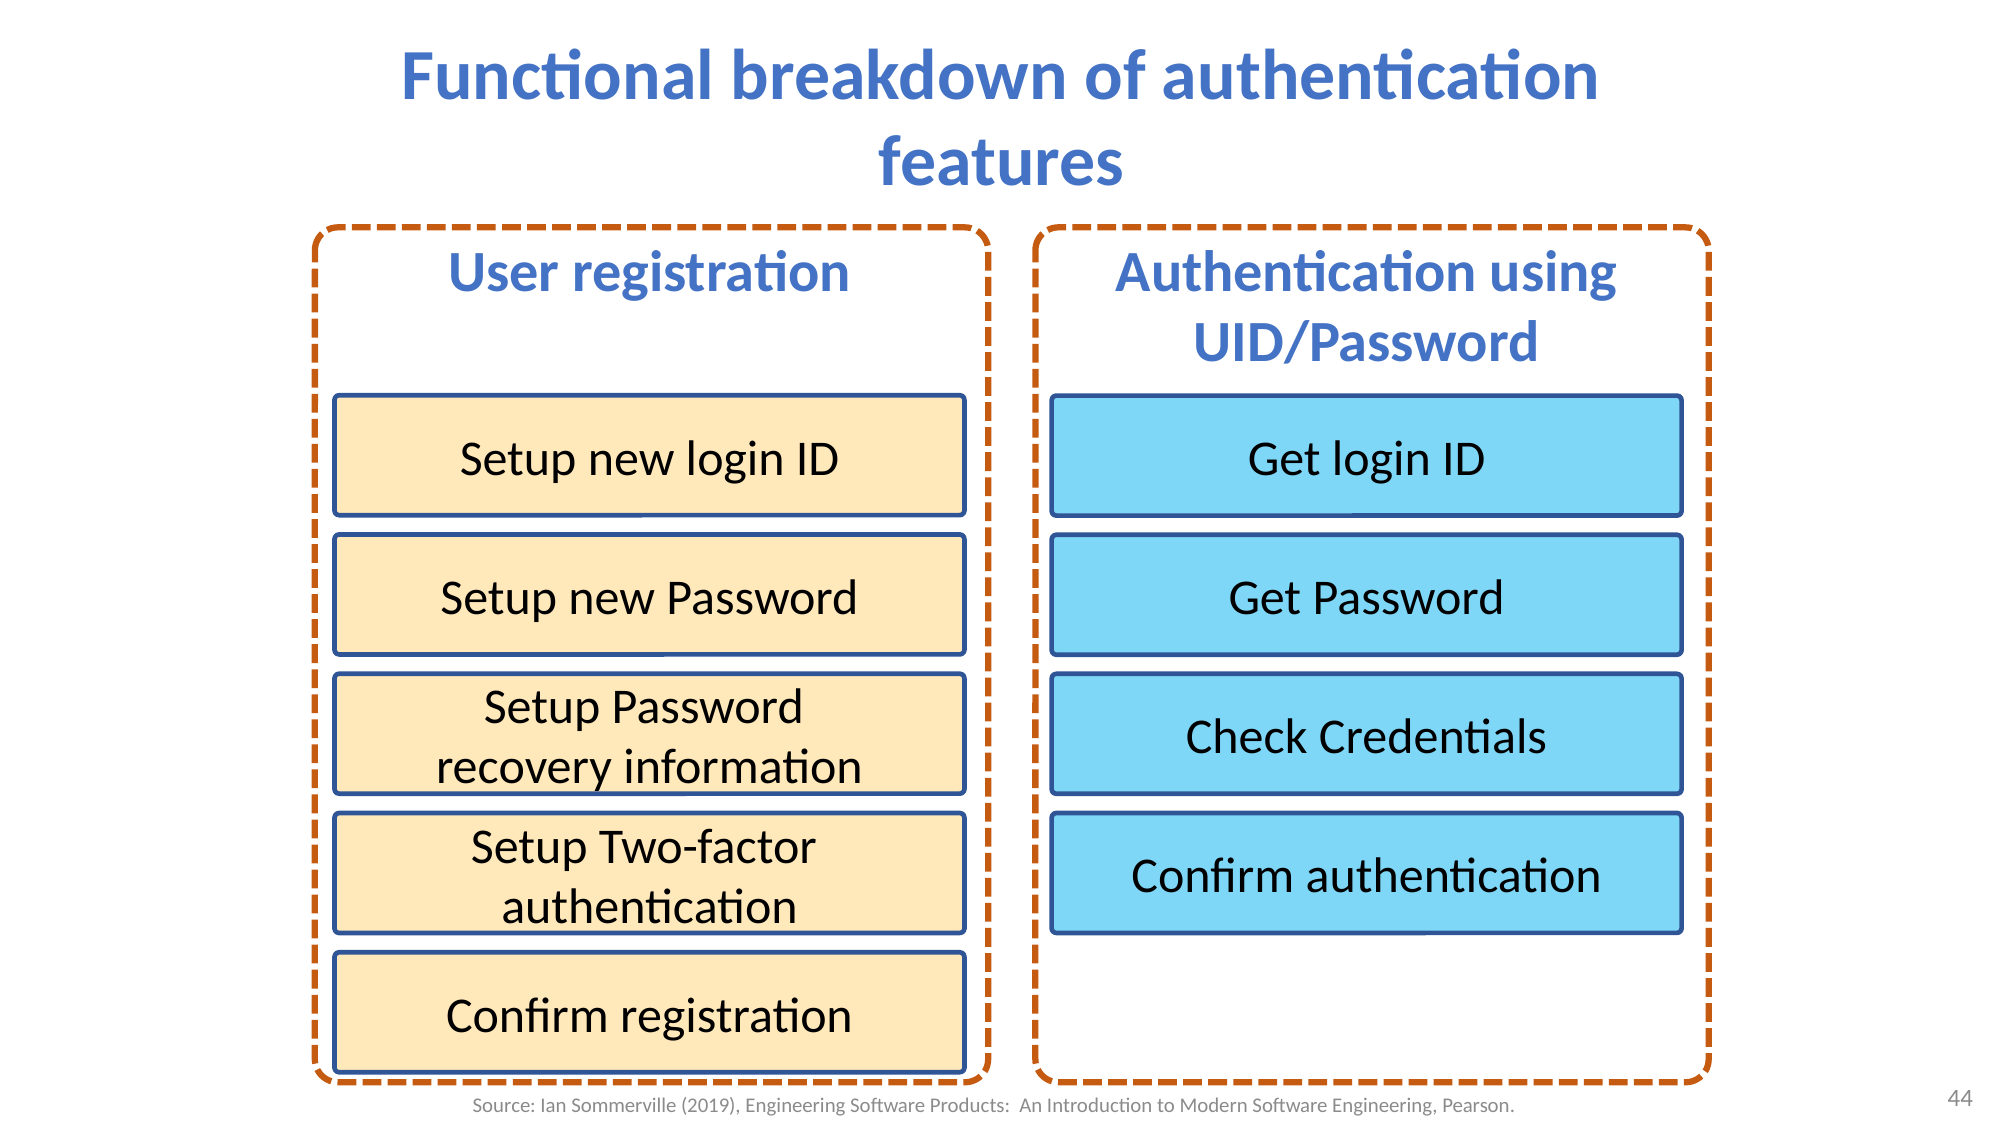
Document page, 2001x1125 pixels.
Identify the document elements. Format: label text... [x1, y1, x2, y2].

text_box [314, 227, 989, 1083]
slide_number 44 [1830, 1076, 1989, 1116]
text_box [1035, 227, 1709, 1083]
title Functional breakdown of authentication features [326, 19, 1677, 209]
footer Source: Ian Sommerville (2019), Engineering Software Products: An Introduction to Modern Software Engineering, Pearson. [350, 1082, 1638, 1125]
